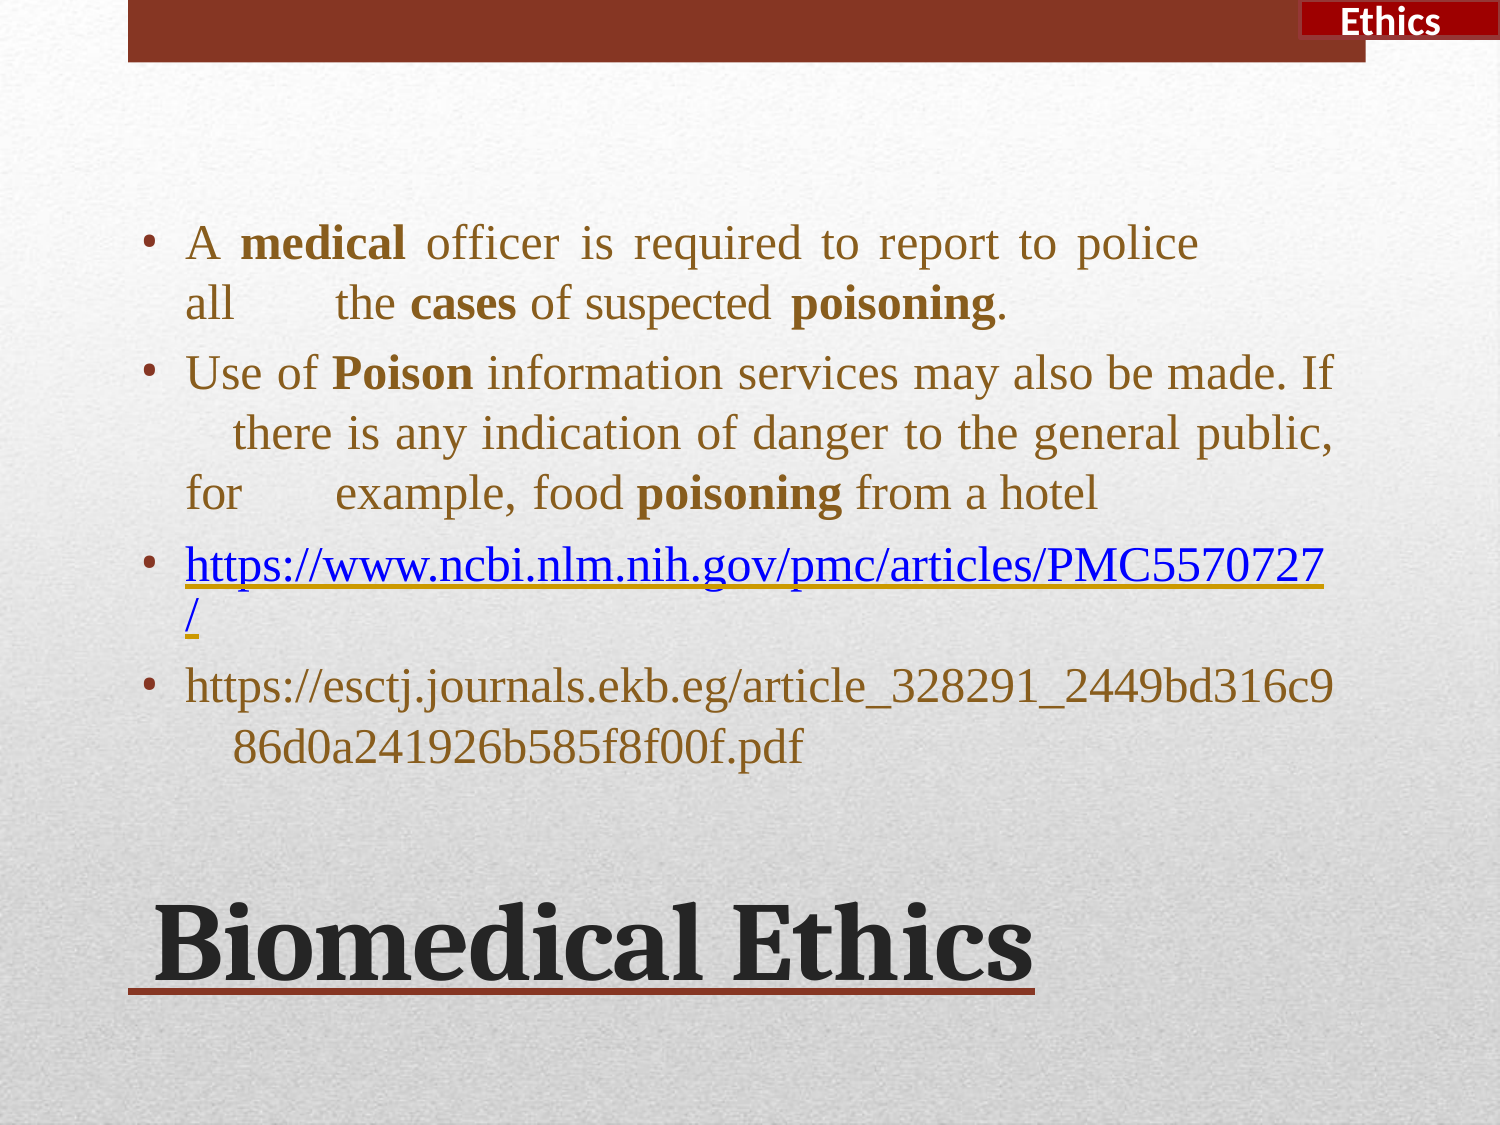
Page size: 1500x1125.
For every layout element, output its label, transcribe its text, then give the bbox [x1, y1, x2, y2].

text_box Biomedical Ethics [125, 871, 1368, 1004]
text_box Ethics [1298, 0, 1500, 40]
text_box A medical officer is required to report to police all the cases of suspected poisoning. Use of Poison information services may also be made. If there is any indication of danger to the general public, for example, food poisoning from a hotel https://www.ncbi.nlm.nih.gov/pmc/articles/PMC5570727/ https://esctj.journals.ekb.eg/article_328291_2449bd316c9 86d0a241926b585f8f00f.pdf [138, 205, 1342, 724]
picture [0, 0, 1500, 1125]
